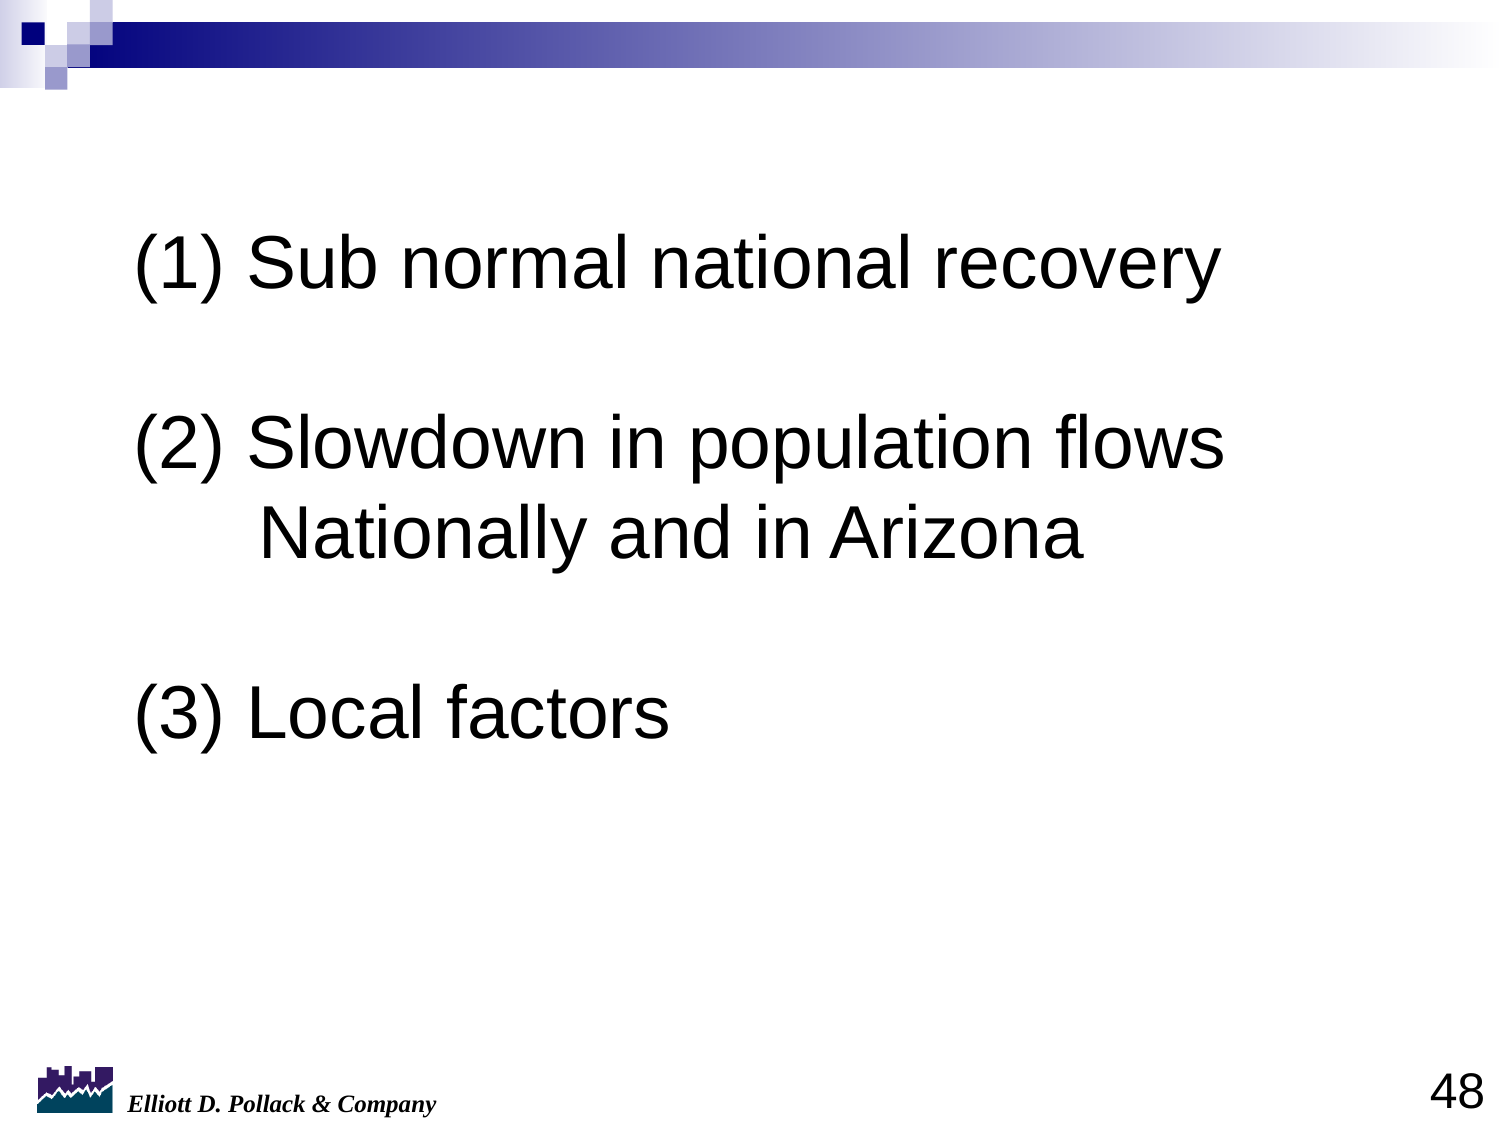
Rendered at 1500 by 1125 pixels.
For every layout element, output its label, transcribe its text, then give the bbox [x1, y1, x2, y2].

text_box 48 [1408, 1051, 1500, 1125]
text_box Sub normal national recovery (2) Slowdown in population flows Nationally and in Arizona (3) Local factors [118, 206, 1500, 852]
picture [37, 1066, 113, 1103]
